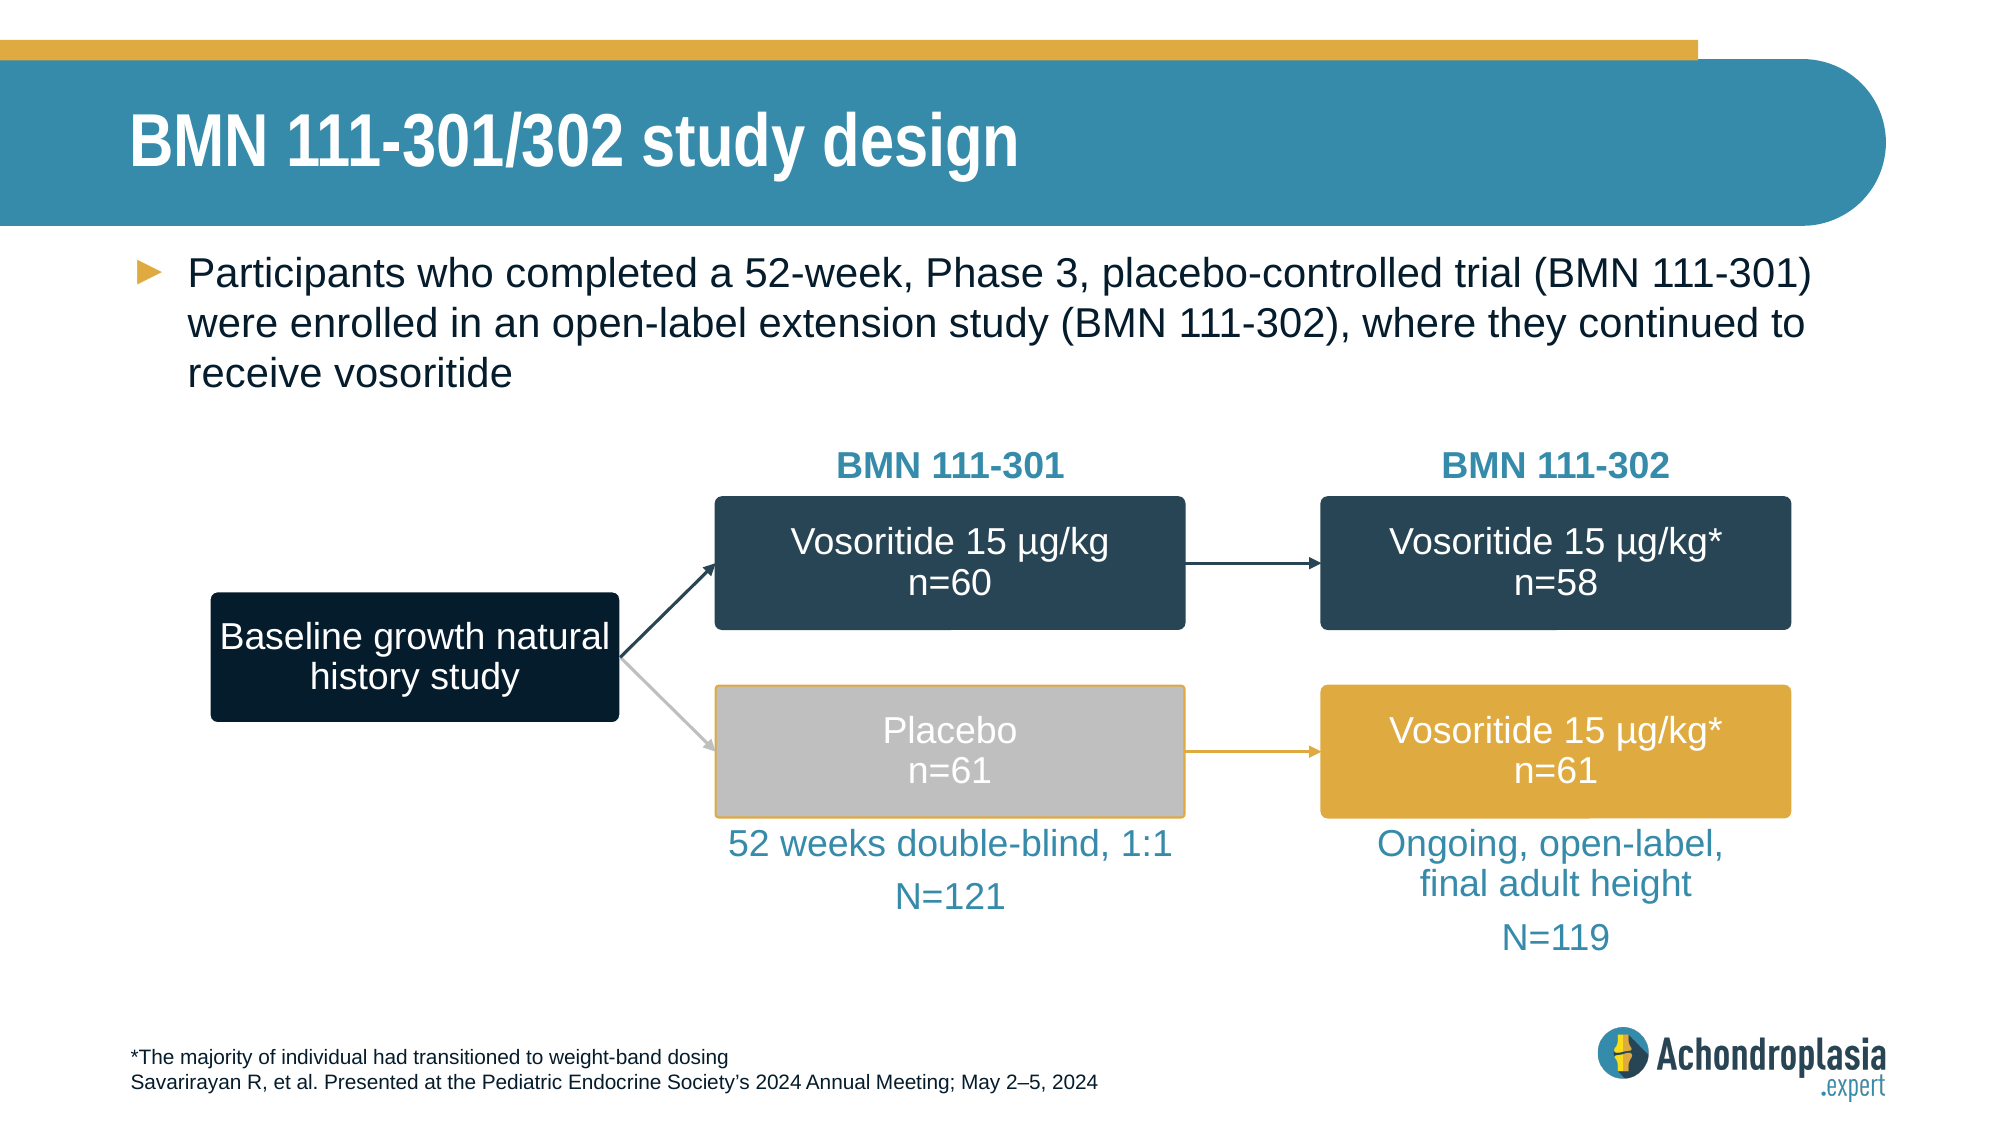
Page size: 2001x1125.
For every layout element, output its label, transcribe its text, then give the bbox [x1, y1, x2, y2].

list Participants who completed a 52-week, Phase 3, placebo-controlled trial (BMN 111-301) were enrolled in an open-label extension study (BMN 111-302), where they continued to receive vosoritide [114, 237, 1886, 404]
title BMN 111-301/302 study design [114, 59, 1886, 225]
picture [1598, 1027, 1886, 1102]
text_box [209, 438, 1800, 971]
footer *The majority of individual had transitioned to weight-band dosing Savarirayan R, et al. Presented at the Pediatric Endocrine Society’s 2024 Annual Meeting; May 2–5, 2024 [115, 1005, 1598, 1102]
